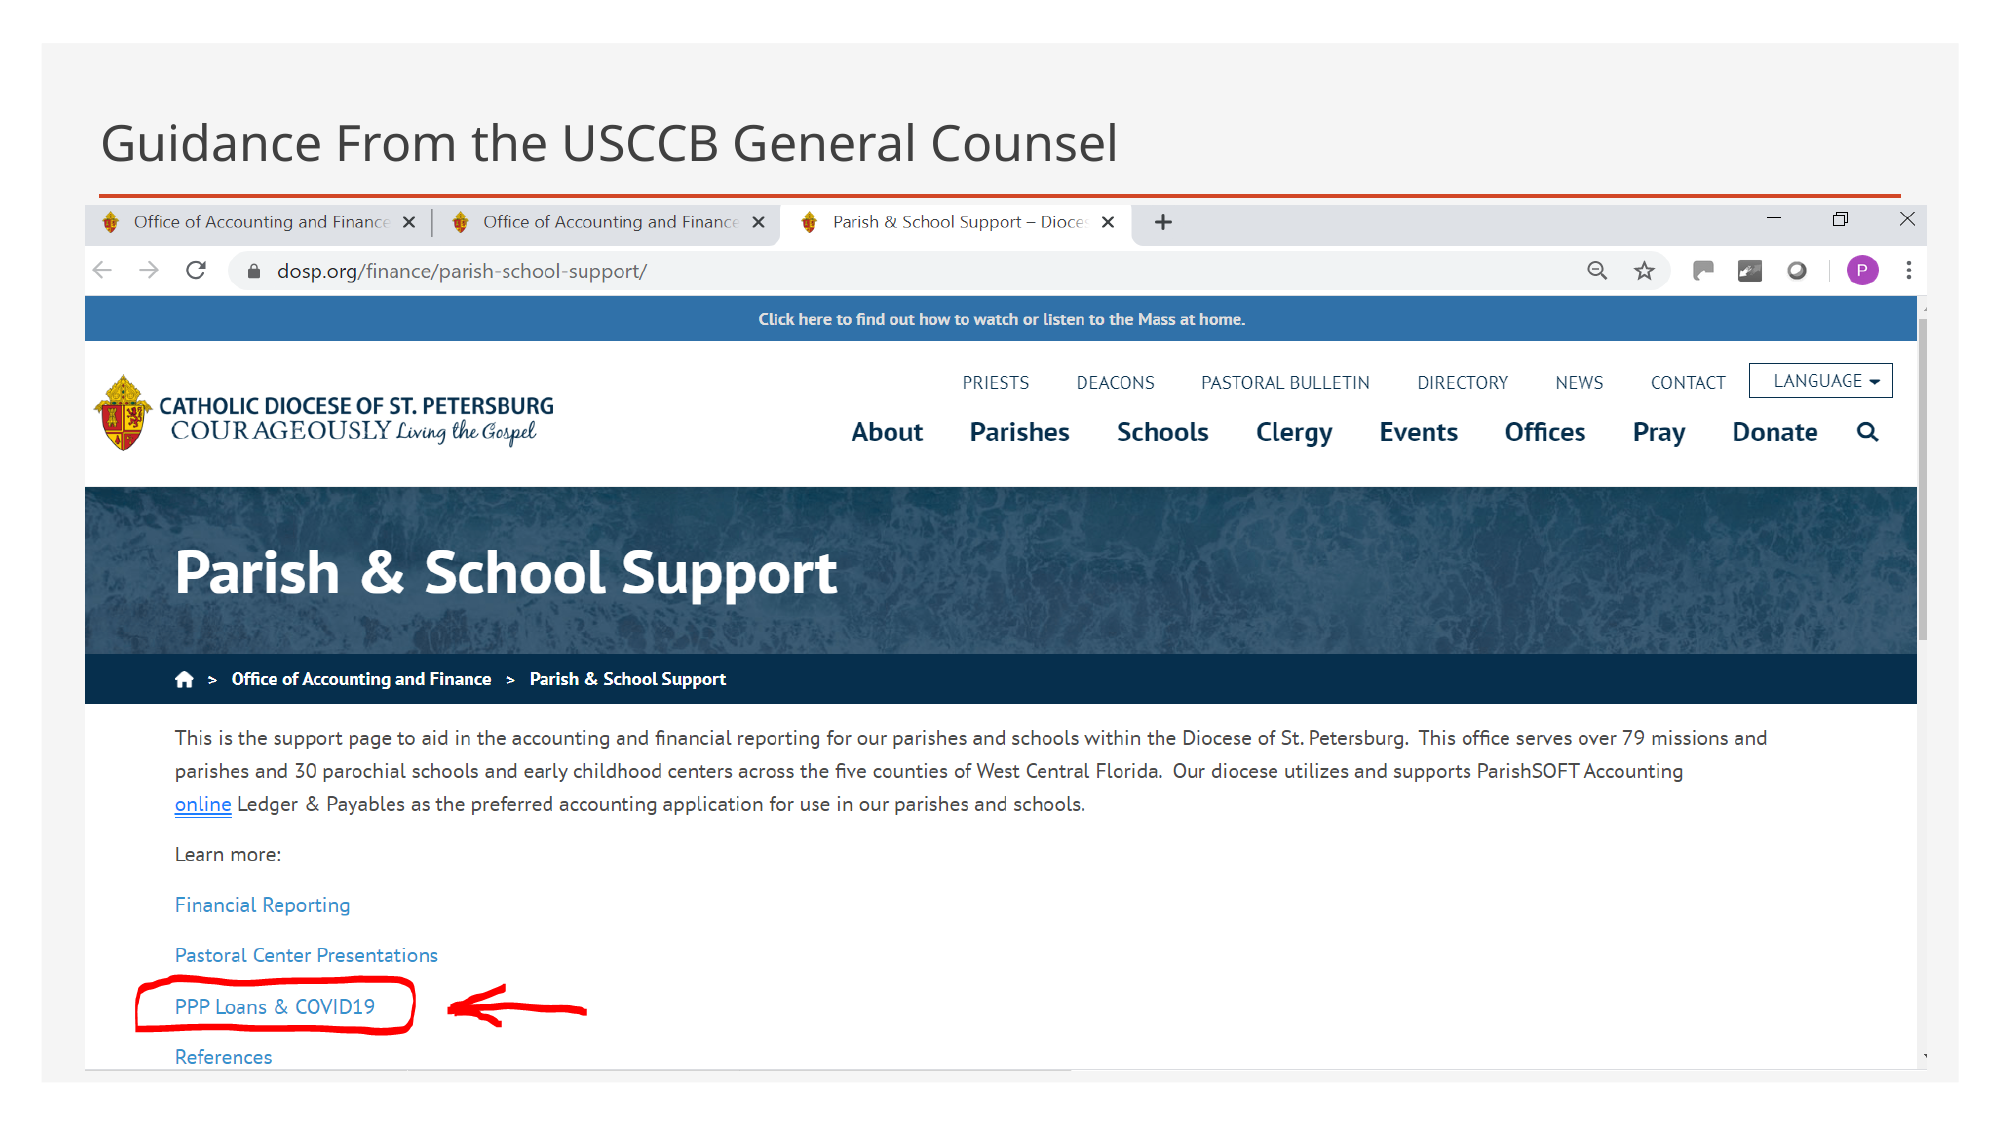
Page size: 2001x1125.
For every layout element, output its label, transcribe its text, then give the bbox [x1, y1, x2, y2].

picture [85, 205, 1927, 1071]
title Guidance From the USCCB General Counsel [85, 73, 1825, 179]
